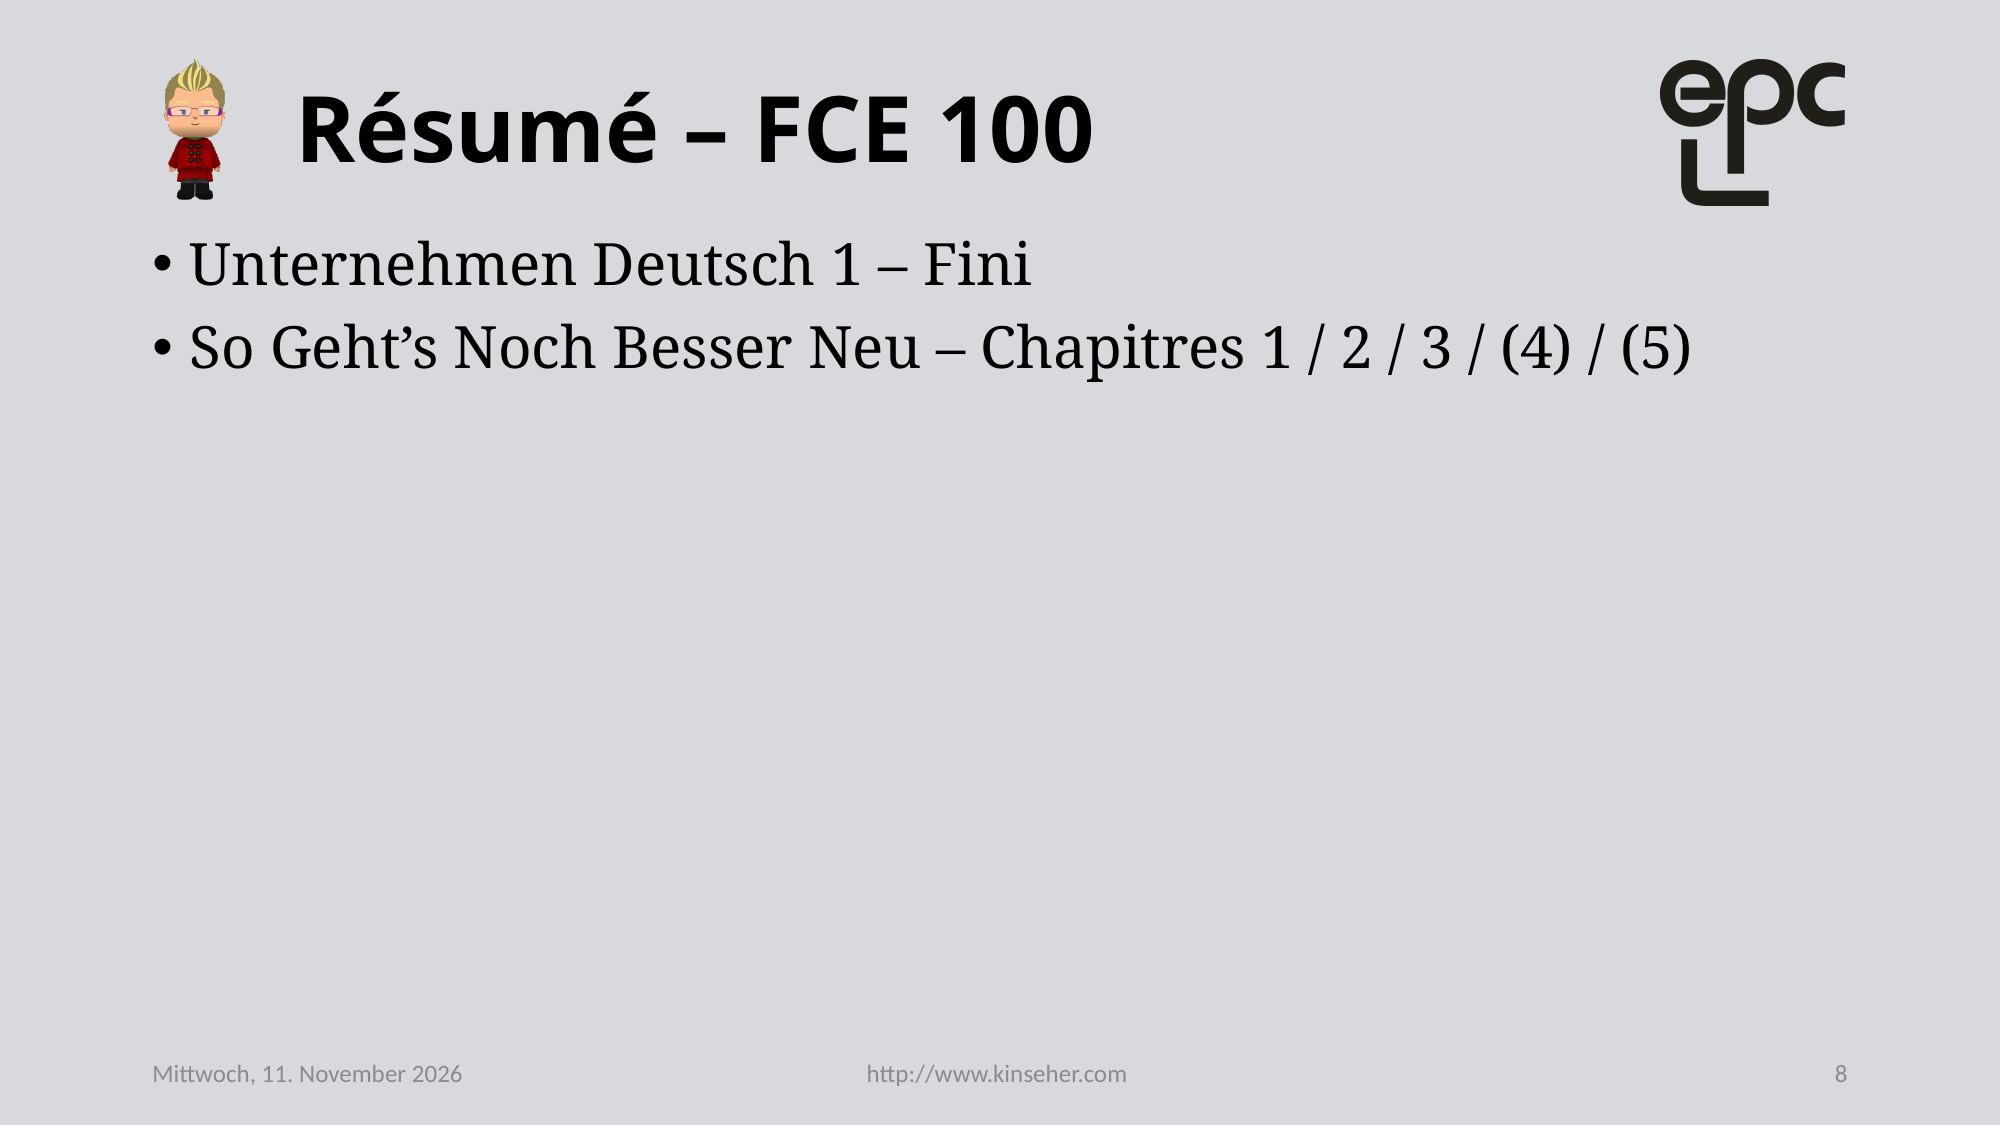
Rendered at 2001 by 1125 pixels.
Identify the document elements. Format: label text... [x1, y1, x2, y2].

title Résumé – FCE 100 [280, 59, 1661, 206]
slide_number 8 [1412, 1042, 1863, 1103]
list Unternehmen Deutsch 1 – Fini So Geht’s Noch Besser Neu – Chapitres 1 / 2 / 3 / (4) / (5) [137, 227, 1863, 1014]
picture [137, 59, 250, 212]
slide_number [137, 1042, 588, 1103]
picture [1661, 59, 1845, 206]
footer http://www.kinseher.com [662, 1042, 1338, 1103]
